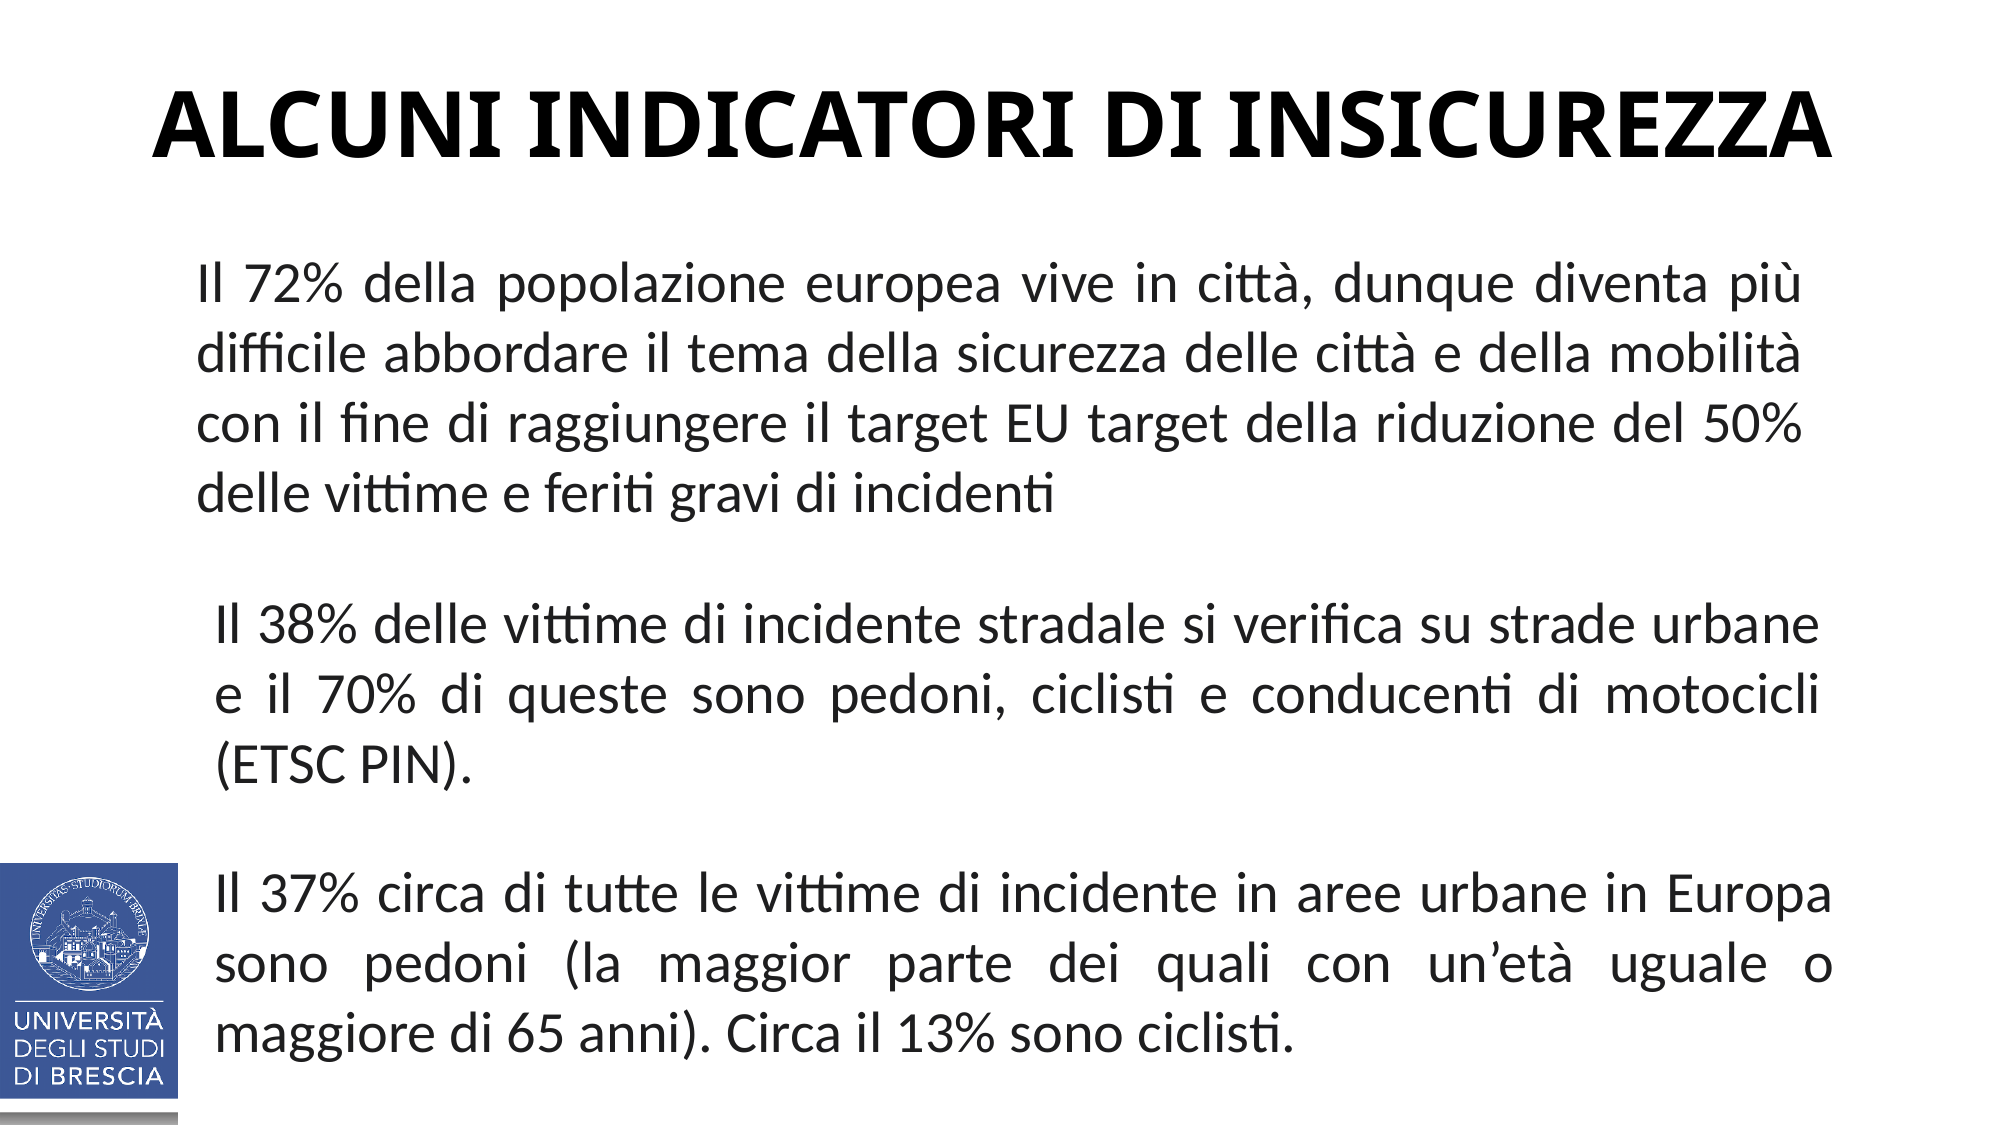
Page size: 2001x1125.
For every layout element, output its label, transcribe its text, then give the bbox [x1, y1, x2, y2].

picture [0, 863, 178, 1125]
text_box Il 37% circa di tutte le vittime di incidente in aree urbane in Europa sono pedoni (la maggior parte dei quali con un’età uguale o maggiore di 65 anni). Circa il 13% sono ciclisti. [199, 846, 1850, 1072]
text_box Il 72% della popolazione europea vive in città, dunque diventa più difficile abbordare il tema della sicurezza delle città e della mobilità con il fine di raggiungere il target EU target della riduzione del 50% delle vittime e feriti gravi di incidenti [181, 237, 1819, 532]
title ALCUNI INDICATORI DI INSICUREZZA [137, 59, 1863, 196]
text_box Il 38% delle vittime di incidente stradale si verifica su strade urbane e il 70% di queste sono pedoni, ciclisti e conducenti di motocicli (ETSC PIN). [199, 577, 1837, 803]
